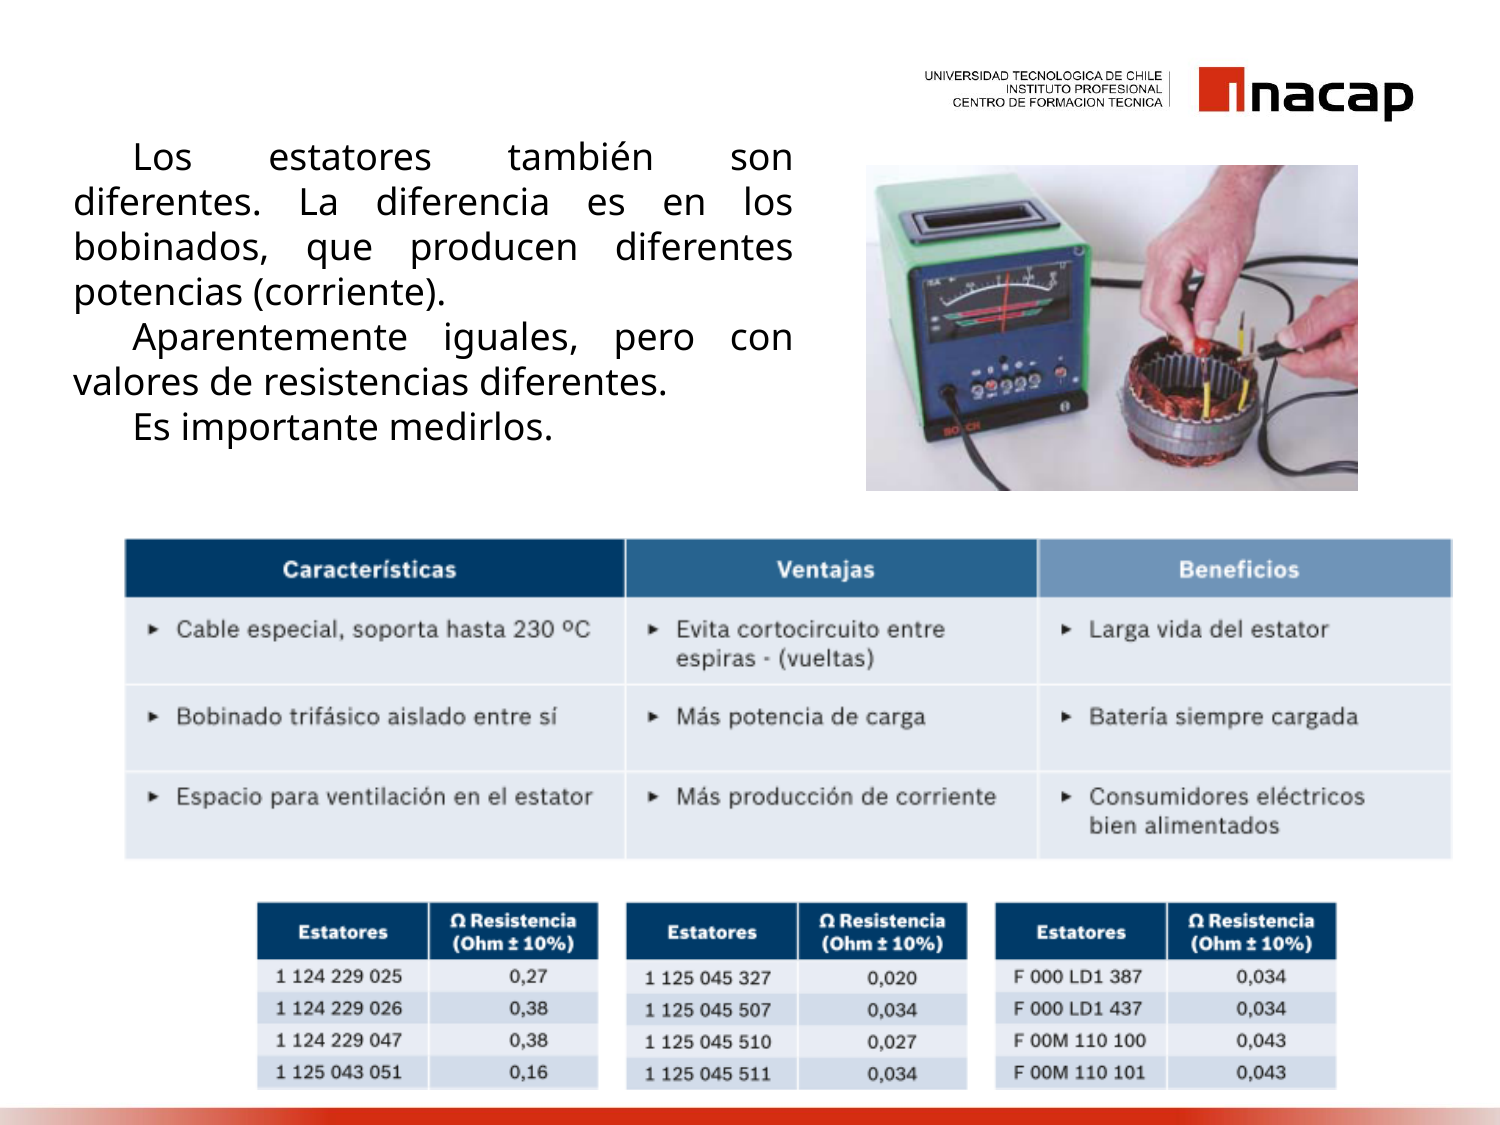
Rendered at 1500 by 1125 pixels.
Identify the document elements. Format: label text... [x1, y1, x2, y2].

text_box Los estatores también son diferentes. La diferencia es en los bobinados, que producen diferentes potencias (corriente). Aparentemente iguales, pero con valores de resistencias diferentes. Es importante medirlos. [58, 125, 809, 456]
picture [0, 0, 1500, 1125]
